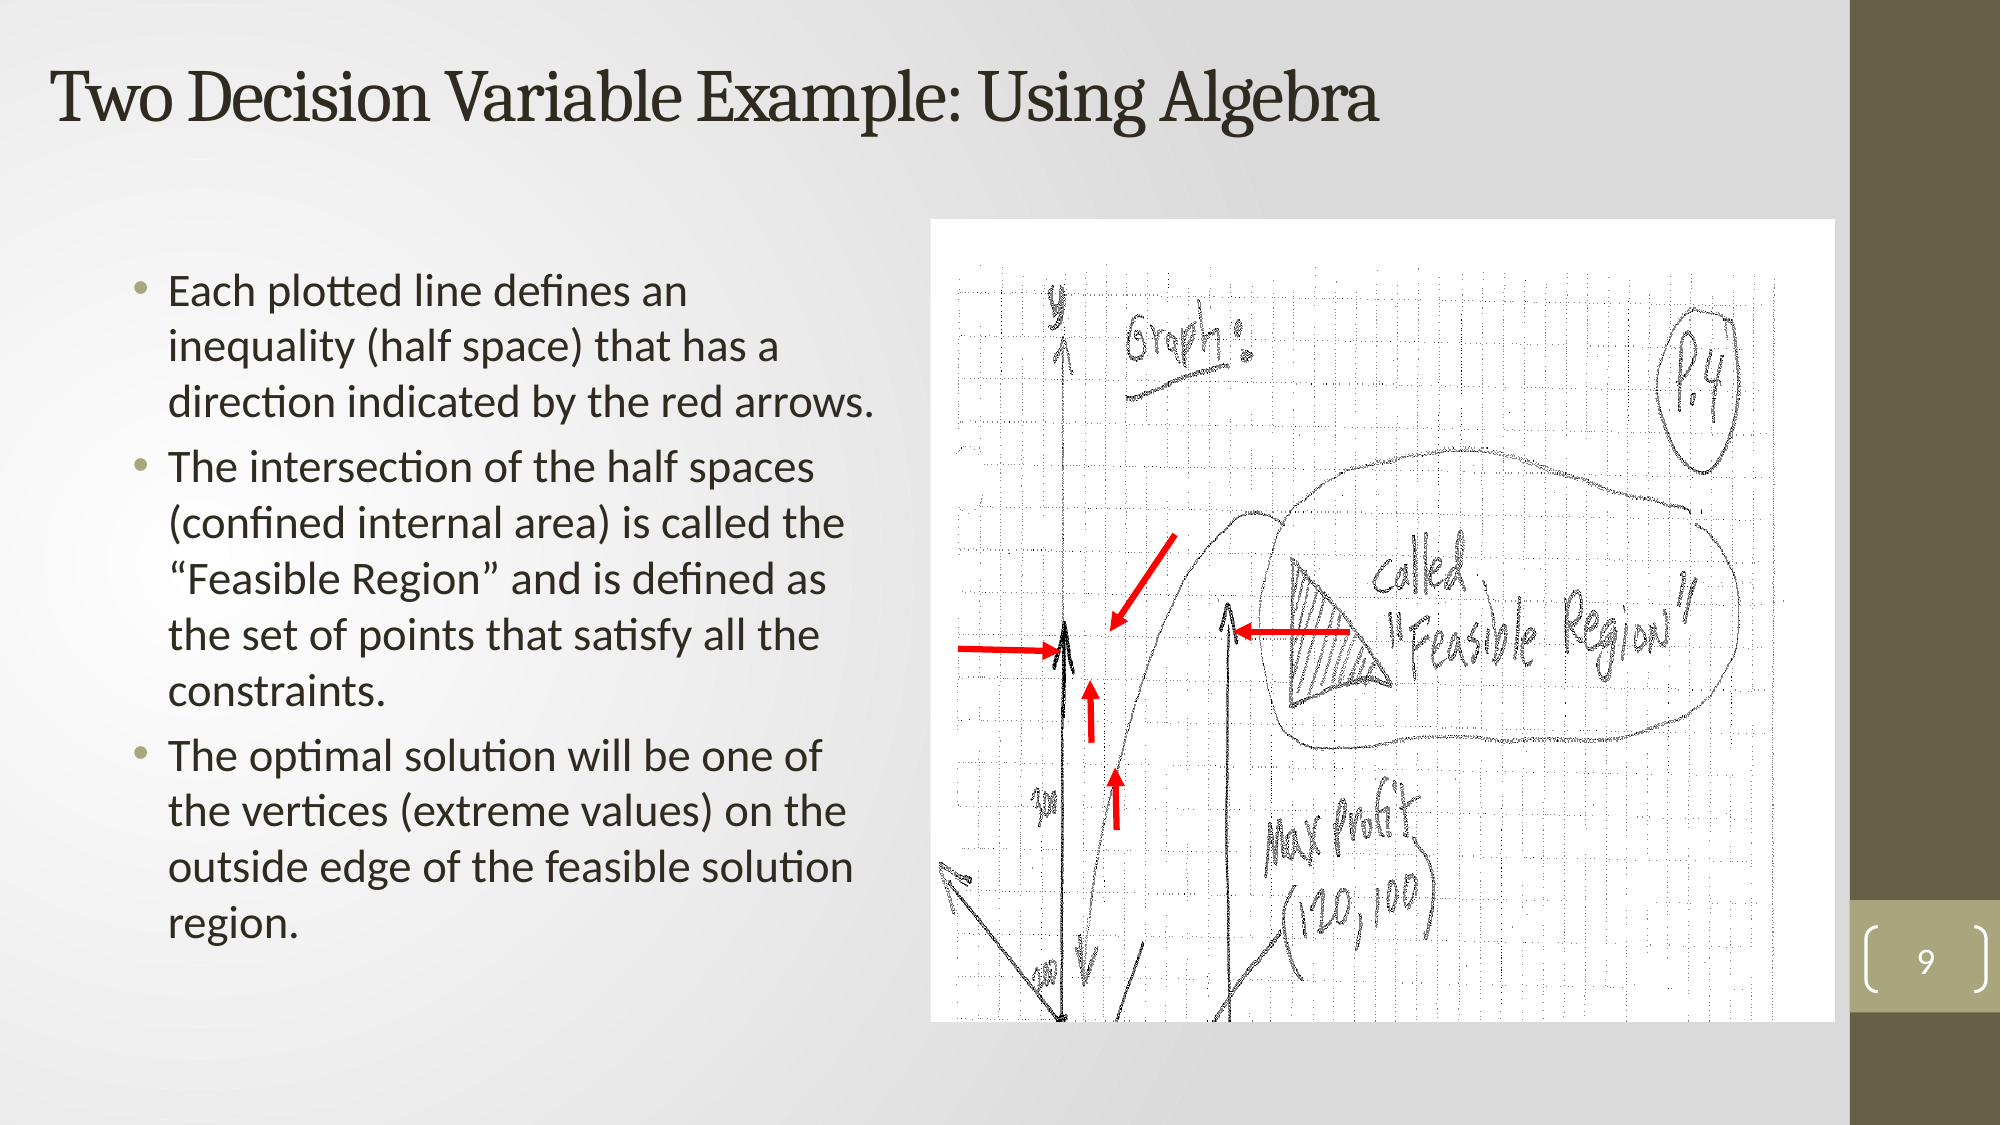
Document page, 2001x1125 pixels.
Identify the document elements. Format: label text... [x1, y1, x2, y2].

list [930, 219, 1836, 1022]
title Two Decision Variable Example: Using Algebra [34, 45, 1809, 138]
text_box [957, 648, 1062, 652]
list Each plotted line defines an inequality (half space) that has a direction indicated by the red arrows. The intersection of the half spaces (confined internal area) is called the “Feasible Region” and is defined as the set of points that satisfy all the constraints. The optimal solution will be one of the vertices (extreme values) on the outside edge of the feasible solution region. [99, 251, 900, 1005]
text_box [1114, 766, 1118, 831]
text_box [1109, 533, 1176, 633]
slide_number 9 [1864, 925, 1988, 994]
